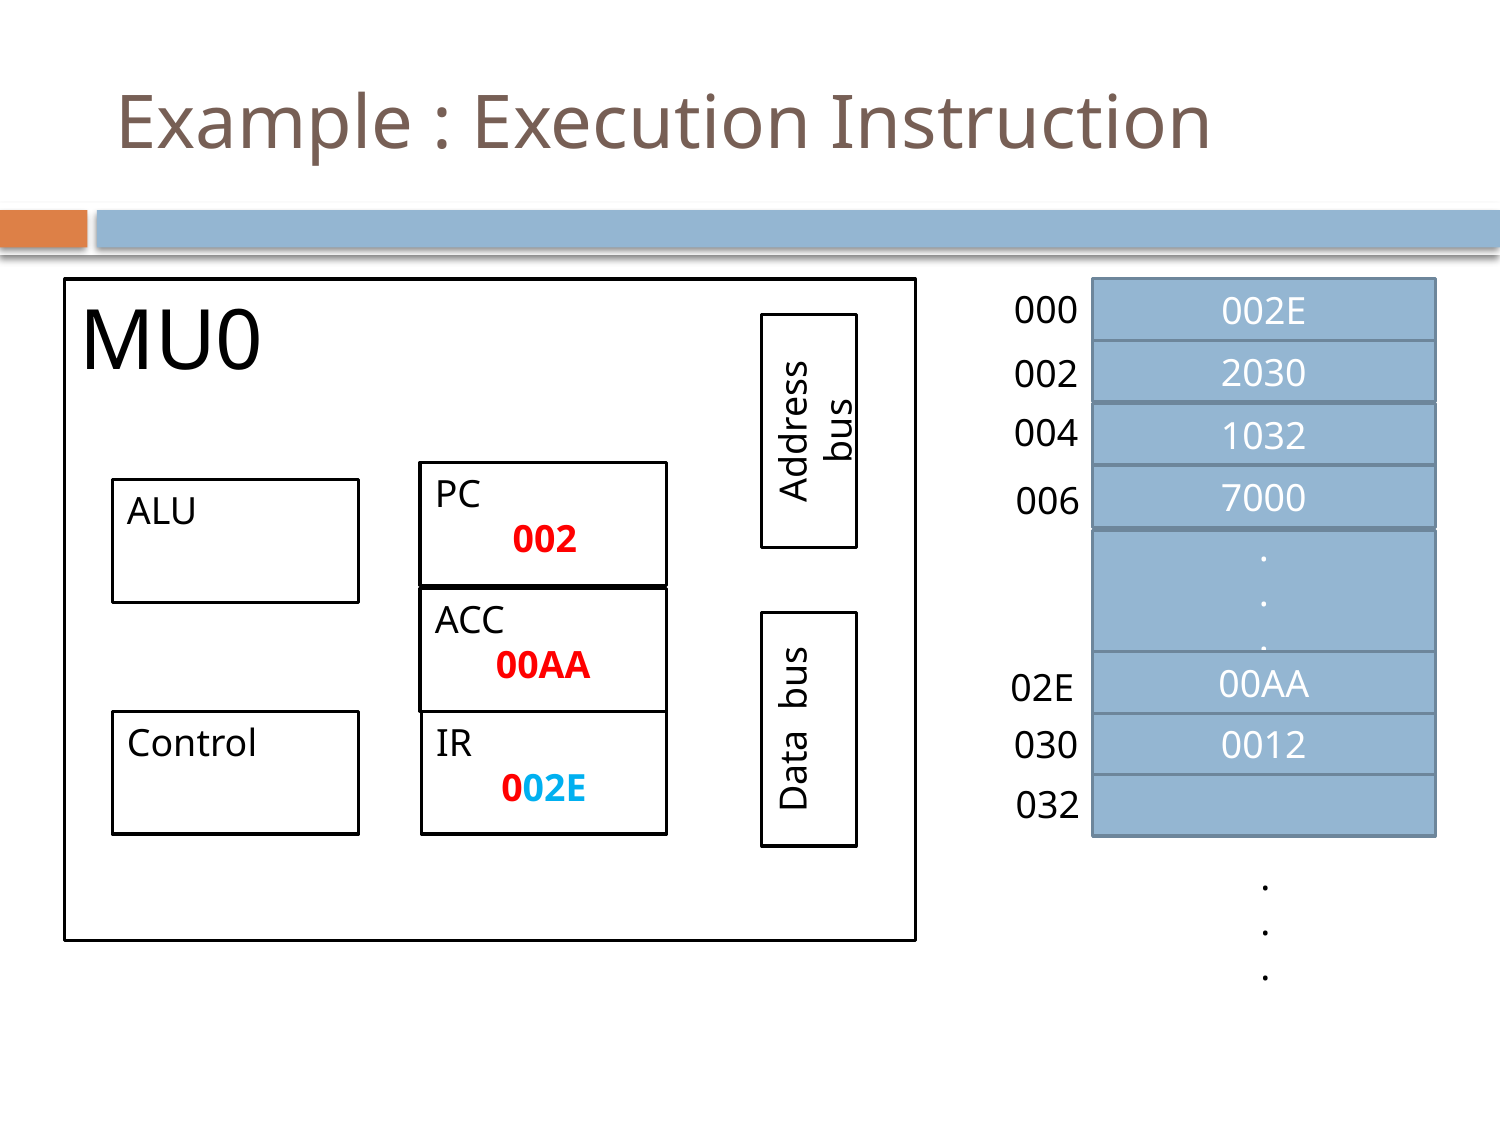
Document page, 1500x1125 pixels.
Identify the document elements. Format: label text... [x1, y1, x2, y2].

text_box Address bus [760, 313, 858, 549]
text_box . . . [1245, 845, 1286, 996]
text_box 1032 [1091, 402, 1437, 464]
text_box ACC 00AA [418, 587, 668, 713]
text_box MU0 [63, 277, 917, 942]
text_box 00AA [1091, 650, 1437, 712]
text_box . . . [1091, 529, 1437, 650]
text_box 0012 [1091, 712, 1437, 773]
text_box 7000 [1091, 464, 1437, 529]
text_box IR 002E [420, 710, 668, 836]
text_box Control [111, 710, 360, 836]
text_box 000 [999, 278, 1094, 339]
text_box 006 [1000, 469, 1095, 530]
text_box 030 [999, 713, 1094, 773]
title Example : Execution Instruction [100, 37, 1438, 200]
text_box 004 [999, 401, 1094, 462]
text_box 002 [999, 342, 1094, 401]
text_box 002E [1091, 277, 1437, 339]
text_box ALU [111, 478, 360, 604]
text_box 02E [995, 656, 1089, 717]
text_box 2030 [1091, 339, 1437, 402]
text_box 032 [1000, 773, 1095, 834]
text_box Data bus [760, 611, 858, 848]
text_box PC 002 [418, 461, 668, 587]
text_box [1091, 773, 1437, 838]
